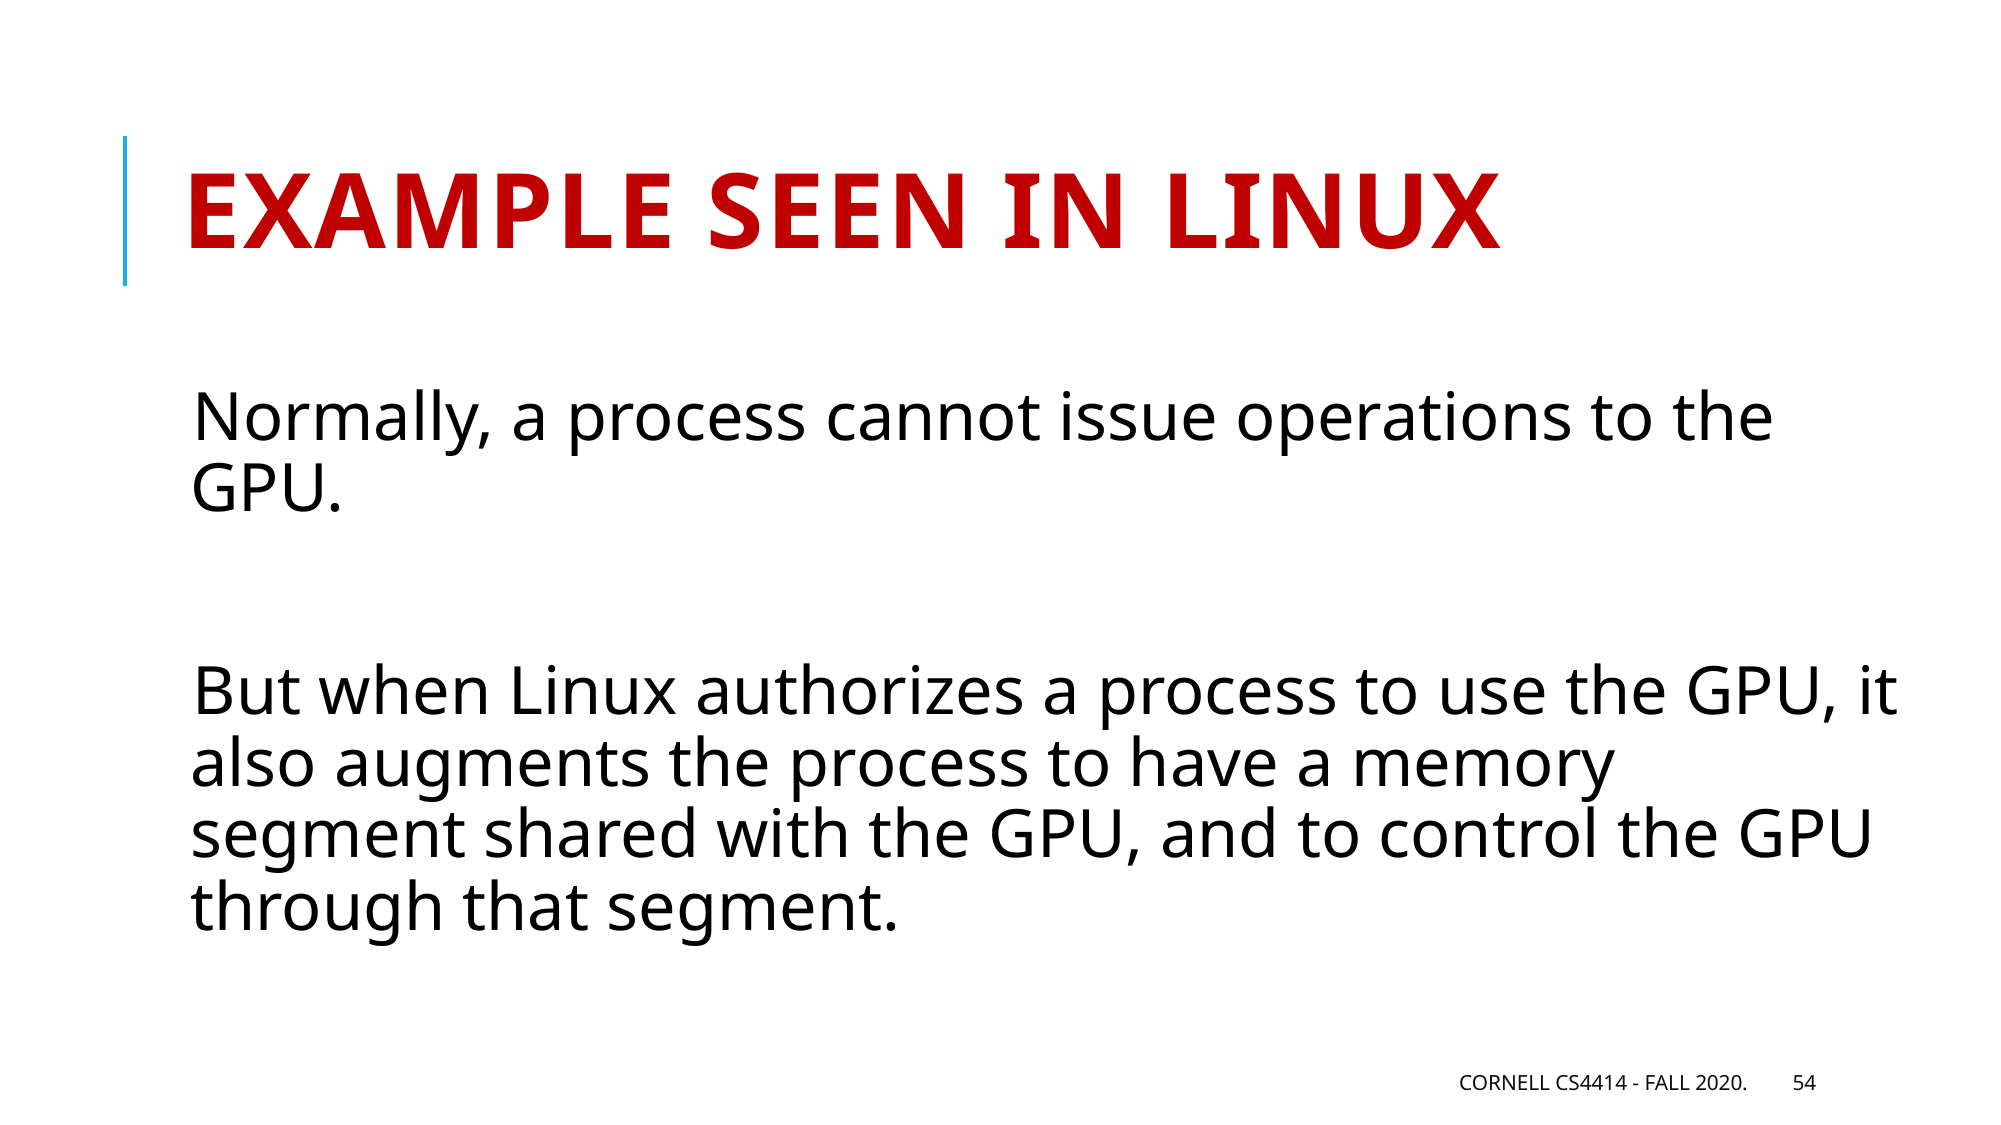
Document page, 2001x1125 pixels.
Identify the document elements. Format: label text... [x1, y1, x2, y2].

footer Cornell CS4414 - Fall 2020. [794, 1061, 1763, 1107]
title Example seen in Linux [168, 96, 1914, 342]
slide_number 54 [1777, 1061, 1938, 1107]
list Normally, a process cannot issue operations to the GPU. But when Linux authorizes a process to use the GPU, it also augments the process to have a memory segment shared with the GPU, and to control the GPU through that segment. [168, 375, 1914, 1035]
